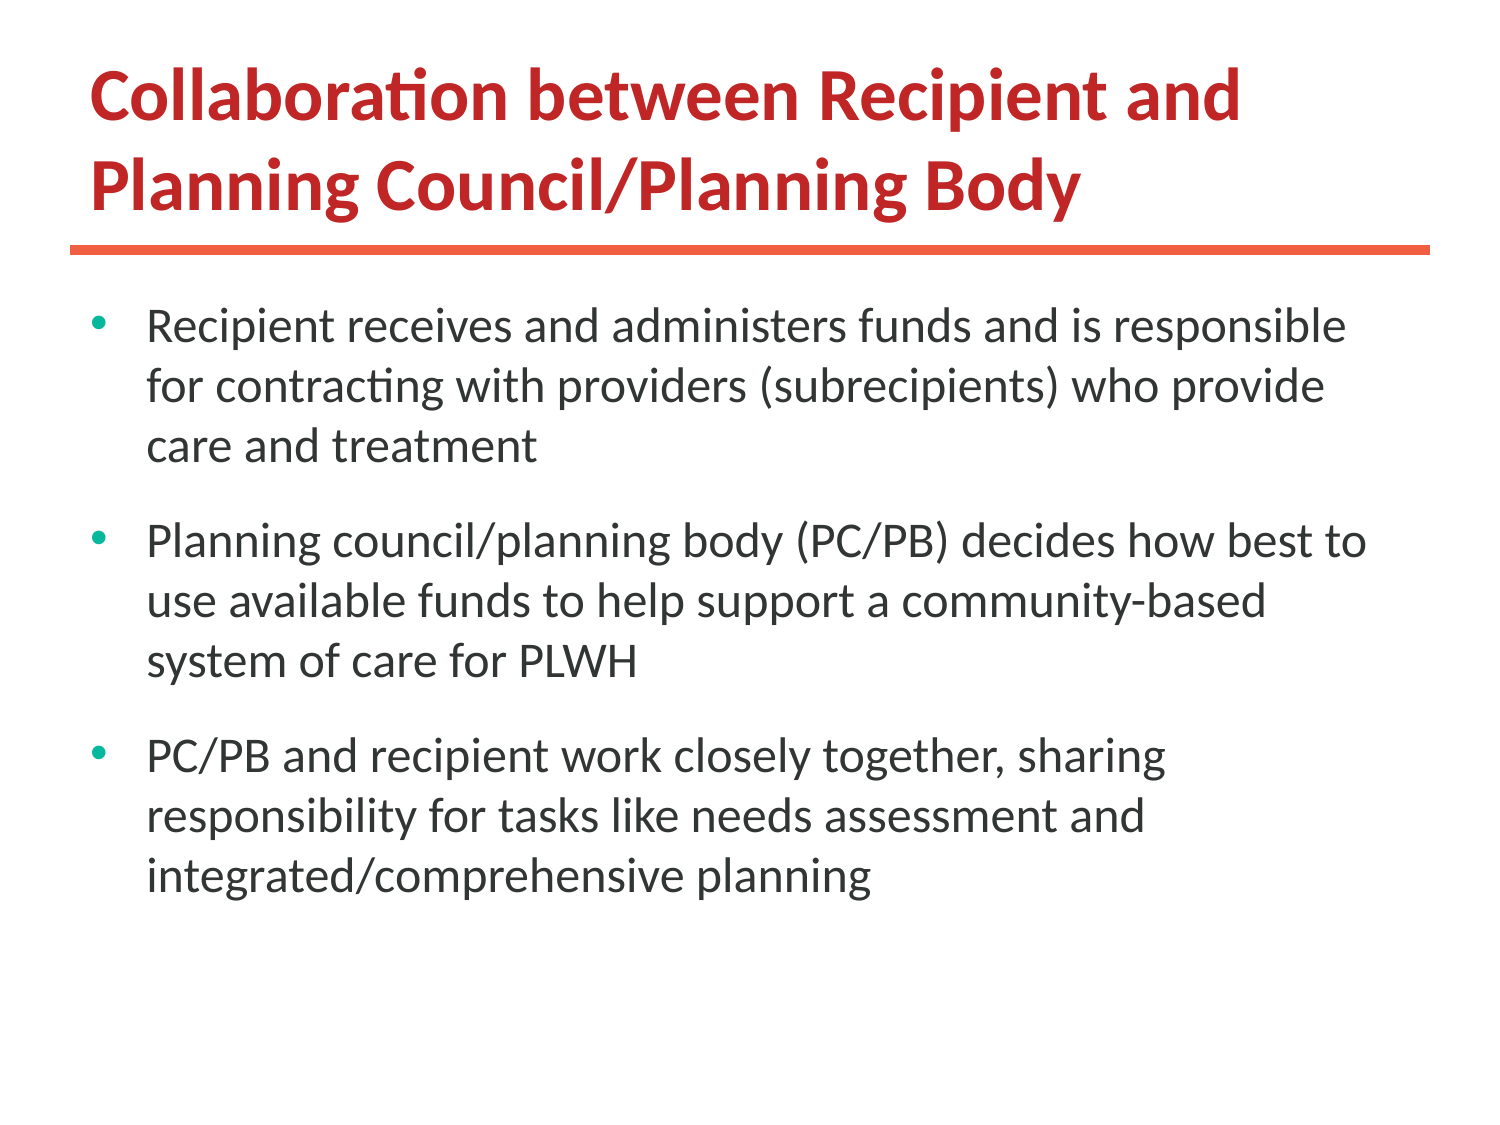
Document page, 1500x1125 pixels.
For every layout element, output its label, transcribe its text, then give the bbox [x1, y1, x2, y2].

title Collaboration between Recipient and Planning Council/Planning Body [75, 45, 1425, 233]
list Recipient receives and administers funds and is responsible for contracting with providers (subrecipients) who provide care and treatment Planning council/planning body (PC/PB) decides how best to use available funds to help support a community-based system of care for PLWH PC/PB and recipient work closely together, sharing responsibility for tasks like needs assessment and integrated/comprehensive planning [75, 284, 1425, 1005]
